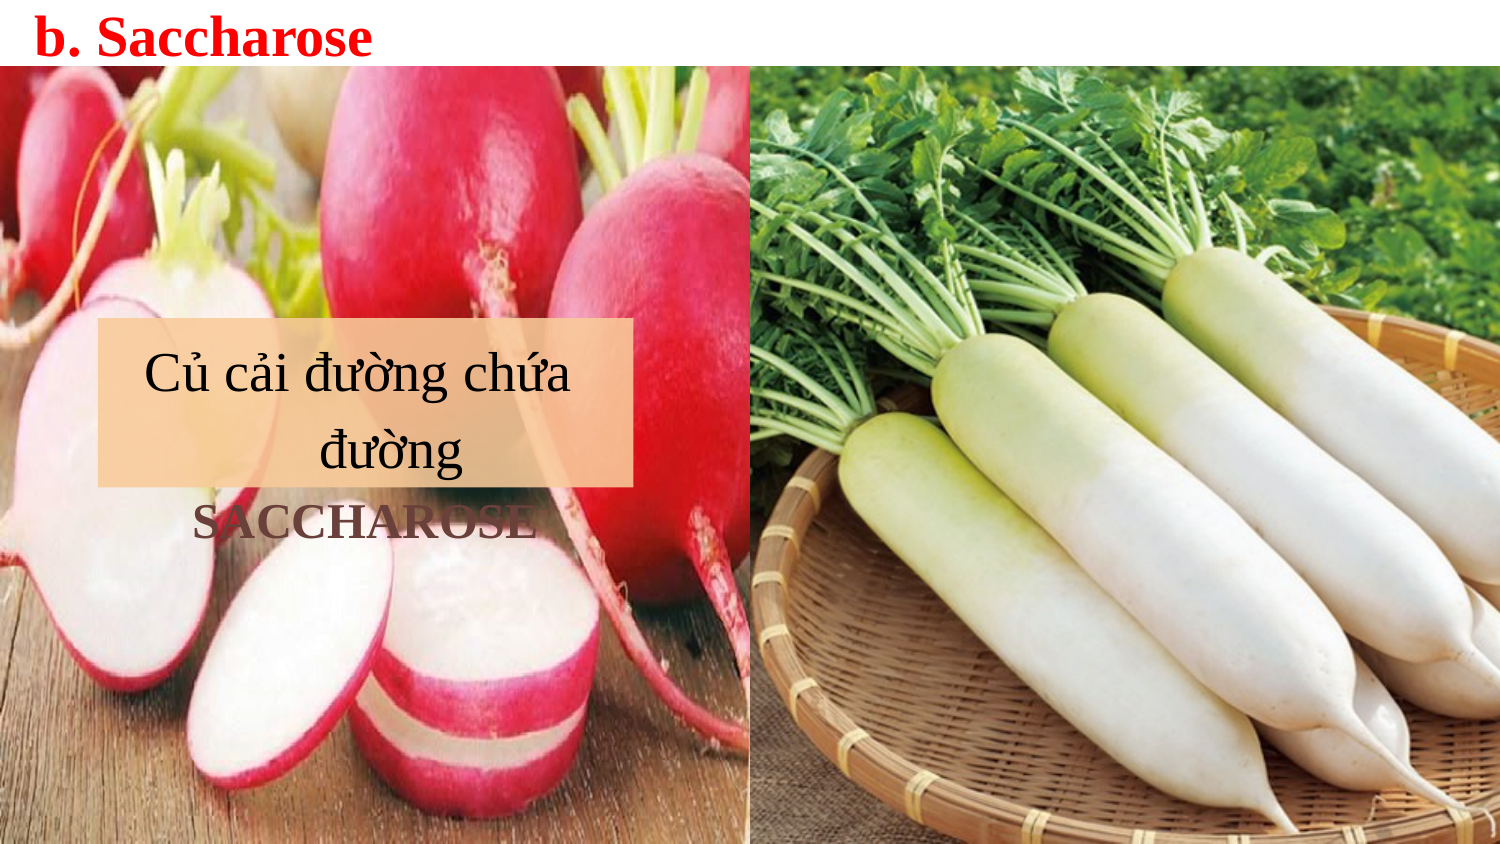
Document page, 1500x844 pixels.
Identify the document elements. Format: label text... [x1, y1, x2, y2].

text_box b. Saccharose [19, 0, 1296, 65]
picture [0, 66, 1500, 844]
